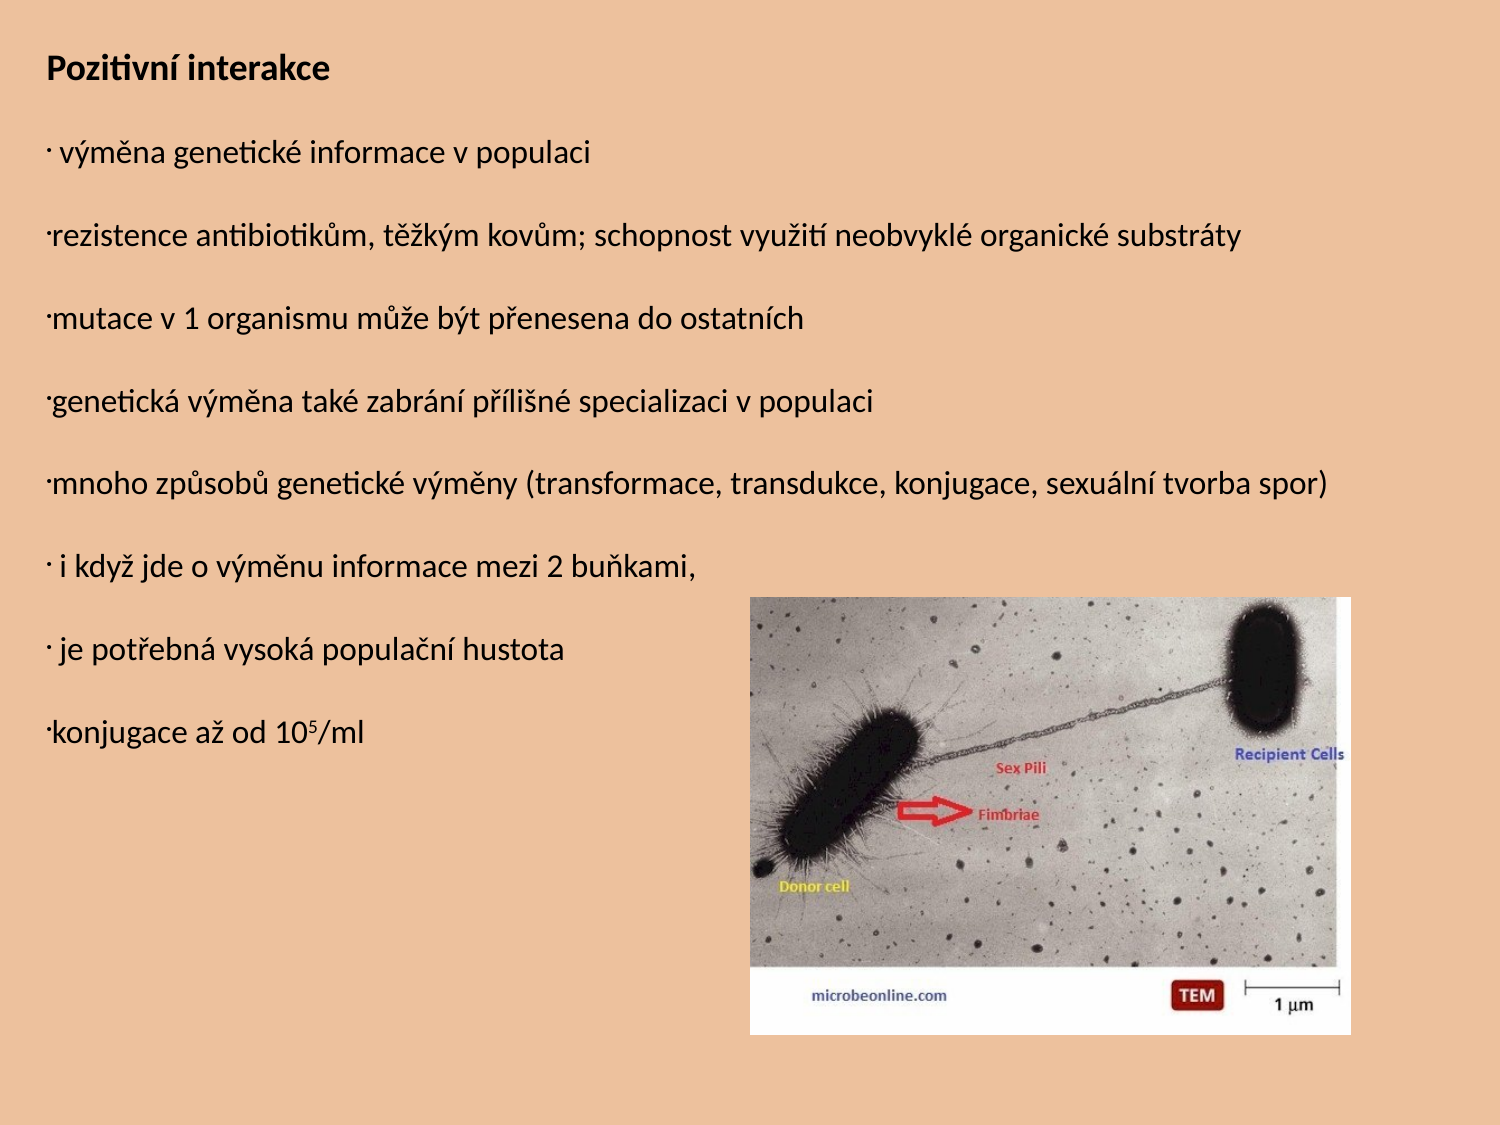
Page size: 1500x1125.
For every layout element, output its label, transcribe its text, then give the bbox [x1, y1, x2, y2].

list Pozitivní interakce výměna genetické informace v populaci rezistence antibiotikům, těžkým kovům; schopnost využití neobvyklé organické substráty mutace v 1 organismu může být přenesena do ostatních genetická výměna také zabrání přílišné specializaci v populaci mnoho způsobů genetické výměny (transformace, transdukce, konjugace, sexuální tvorba spor) i když jde o výměnu informace mezi 2 buňkami, je potřebná vysoká populační hustota konjugace až od 105/ml [31, 35, 1382, 778]
picture [749, 597, 1352, 1036]
